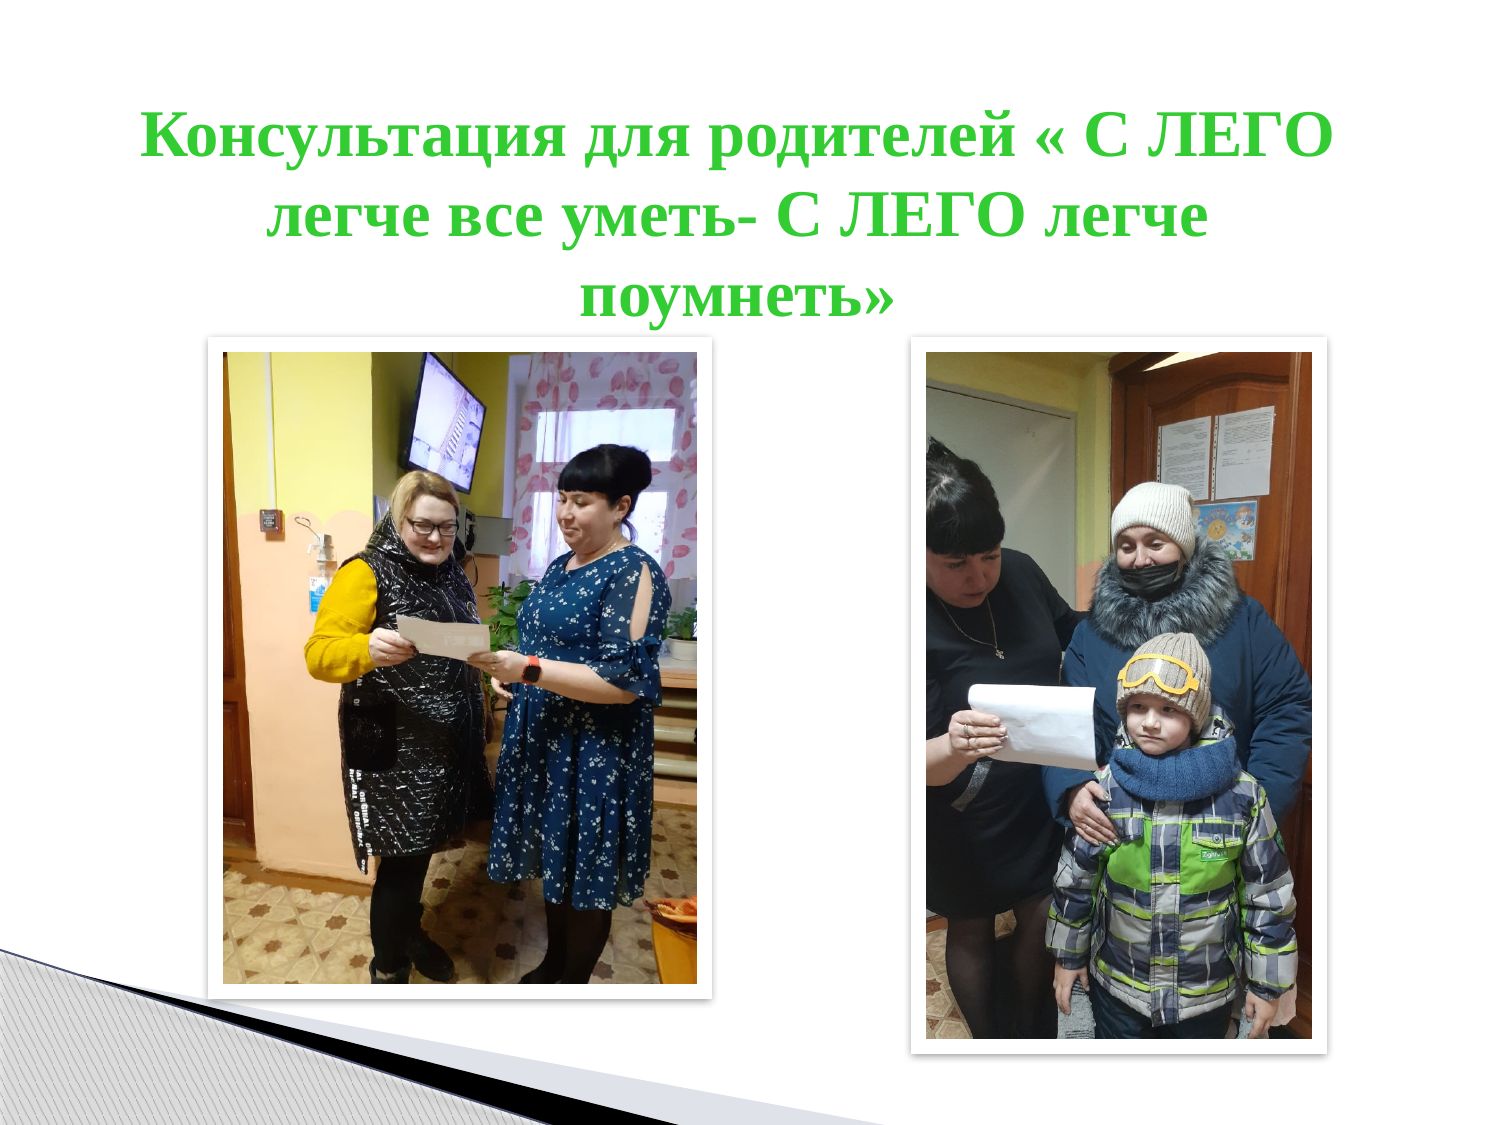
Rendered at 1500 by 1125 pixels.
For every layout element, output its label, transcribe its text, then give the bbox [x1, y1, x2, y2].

picture [222, 351, 698, 985]
text_box Консультация для родителей « С ЛЕГО легче все уметь- С ЛЕГО легче поумнеть» [117, 81, 1360, 337]
picture [925, 351, 1313, 1040]
